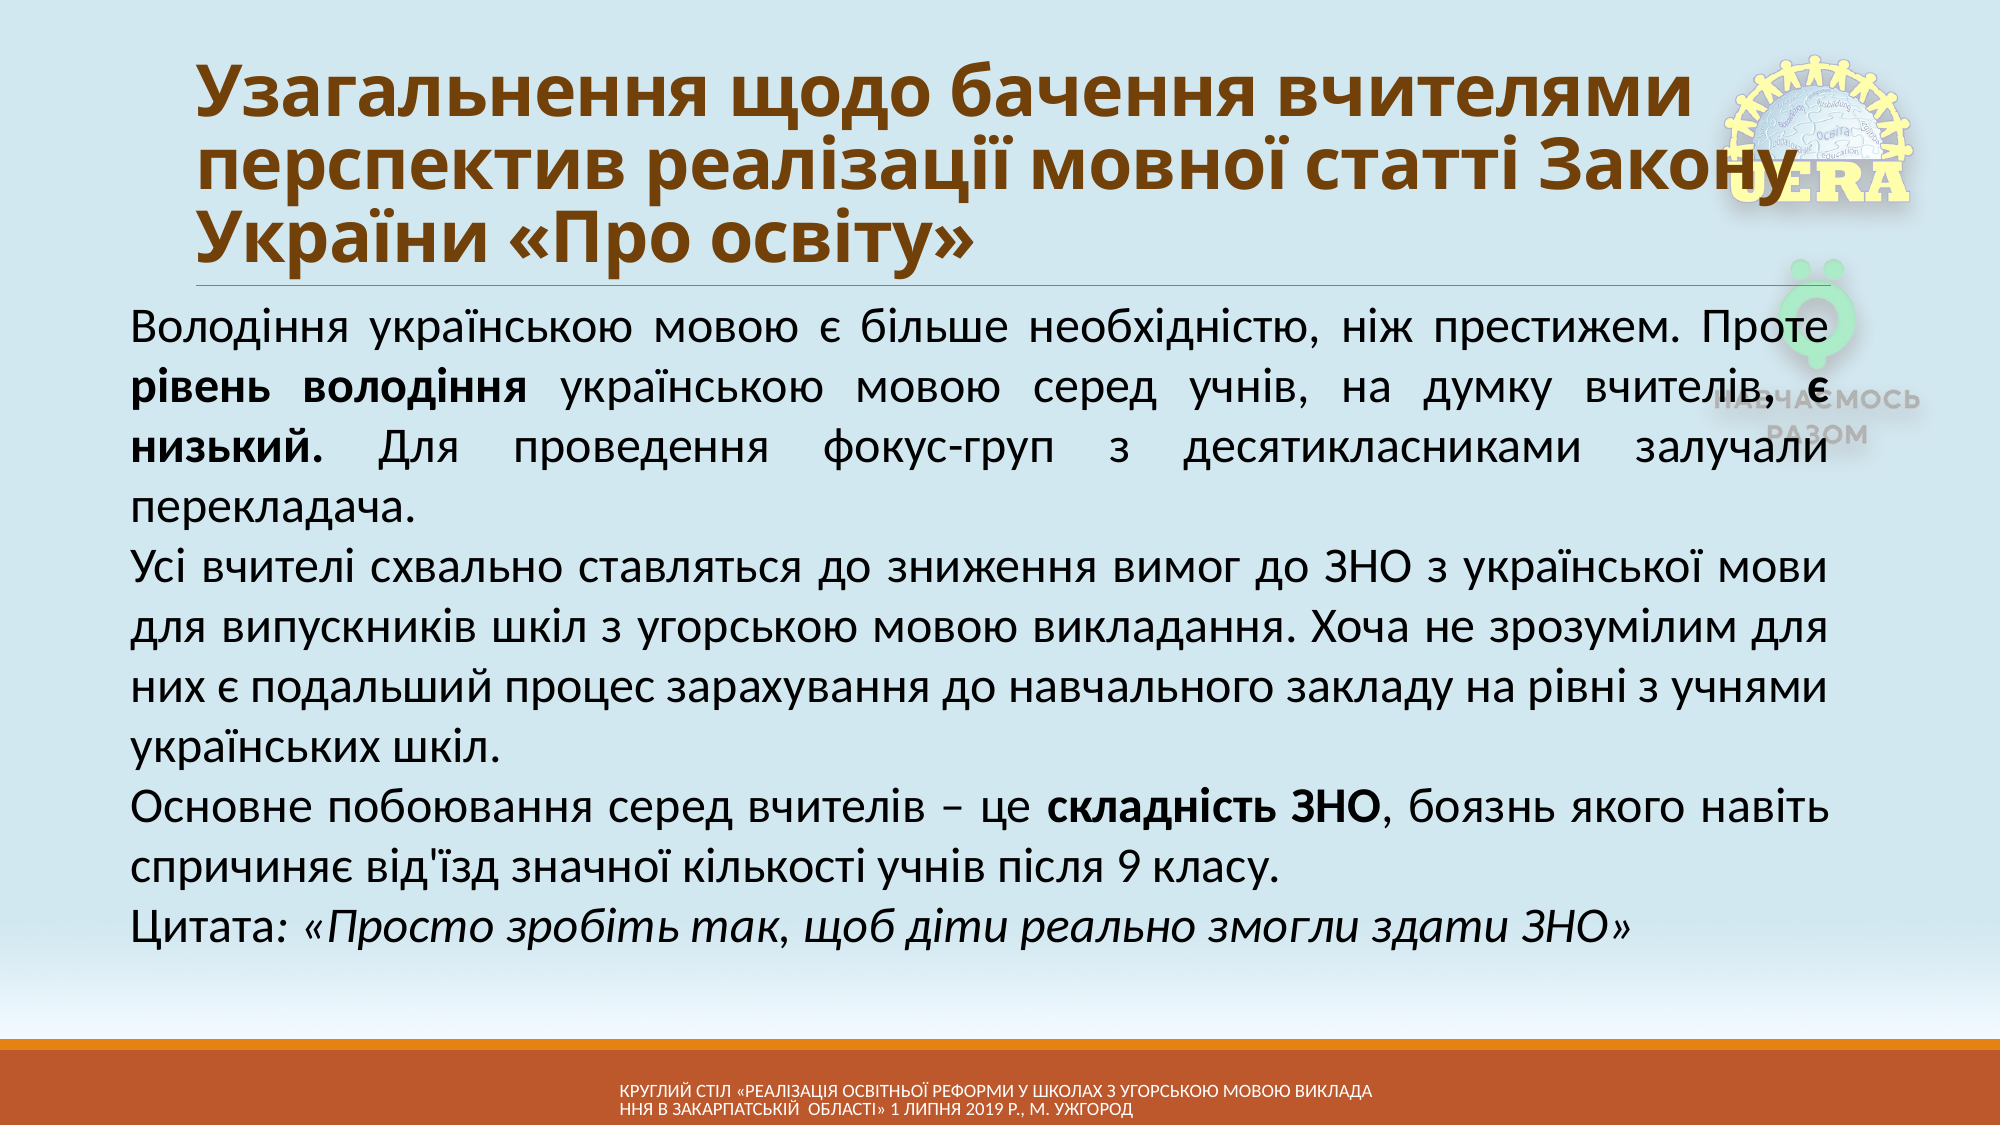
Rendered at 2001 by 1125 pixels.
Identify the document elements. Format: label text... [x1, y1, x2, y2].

footer КРУГЛий СТІЛ «Реалізація освітньої реформи у школах з угорською мовою викладання в Закарпатській області» 1 липня 2019 р., м. Ужгород [604, 1059, 1396, 1120]
title Узагальнення щодо бачення вчителями перспектив реалізації мовної статті Закону України «Про освіту» [180, 47, 1830, 285]
list Володіння українською мовою є більше необхідністю, ніж престижем. Проте рівень володіння українською мовою серед учнів, на думку вчителів, є низький. Для проведення фокус-груп з десятикласниками залучали перекладача. Усі вчителі схвально ставляться до зниження вимог до ЗНО з української мови для випускників шкіл з угорською мовою викладання. Хоча не зрозумілим для них є подальший процес зарахування до навчального закладу на рівні з учнями українських шкіл. Основне побоювання серед вчителів – це складність ЗНО, боязнь якого навіть спричиняє від'їзд значної кількості учнів після 9 класу. Цитата: «Просто зробіть так, щоб діти реально змогли здати ЗНО» [115, 285, 1830, 935]
